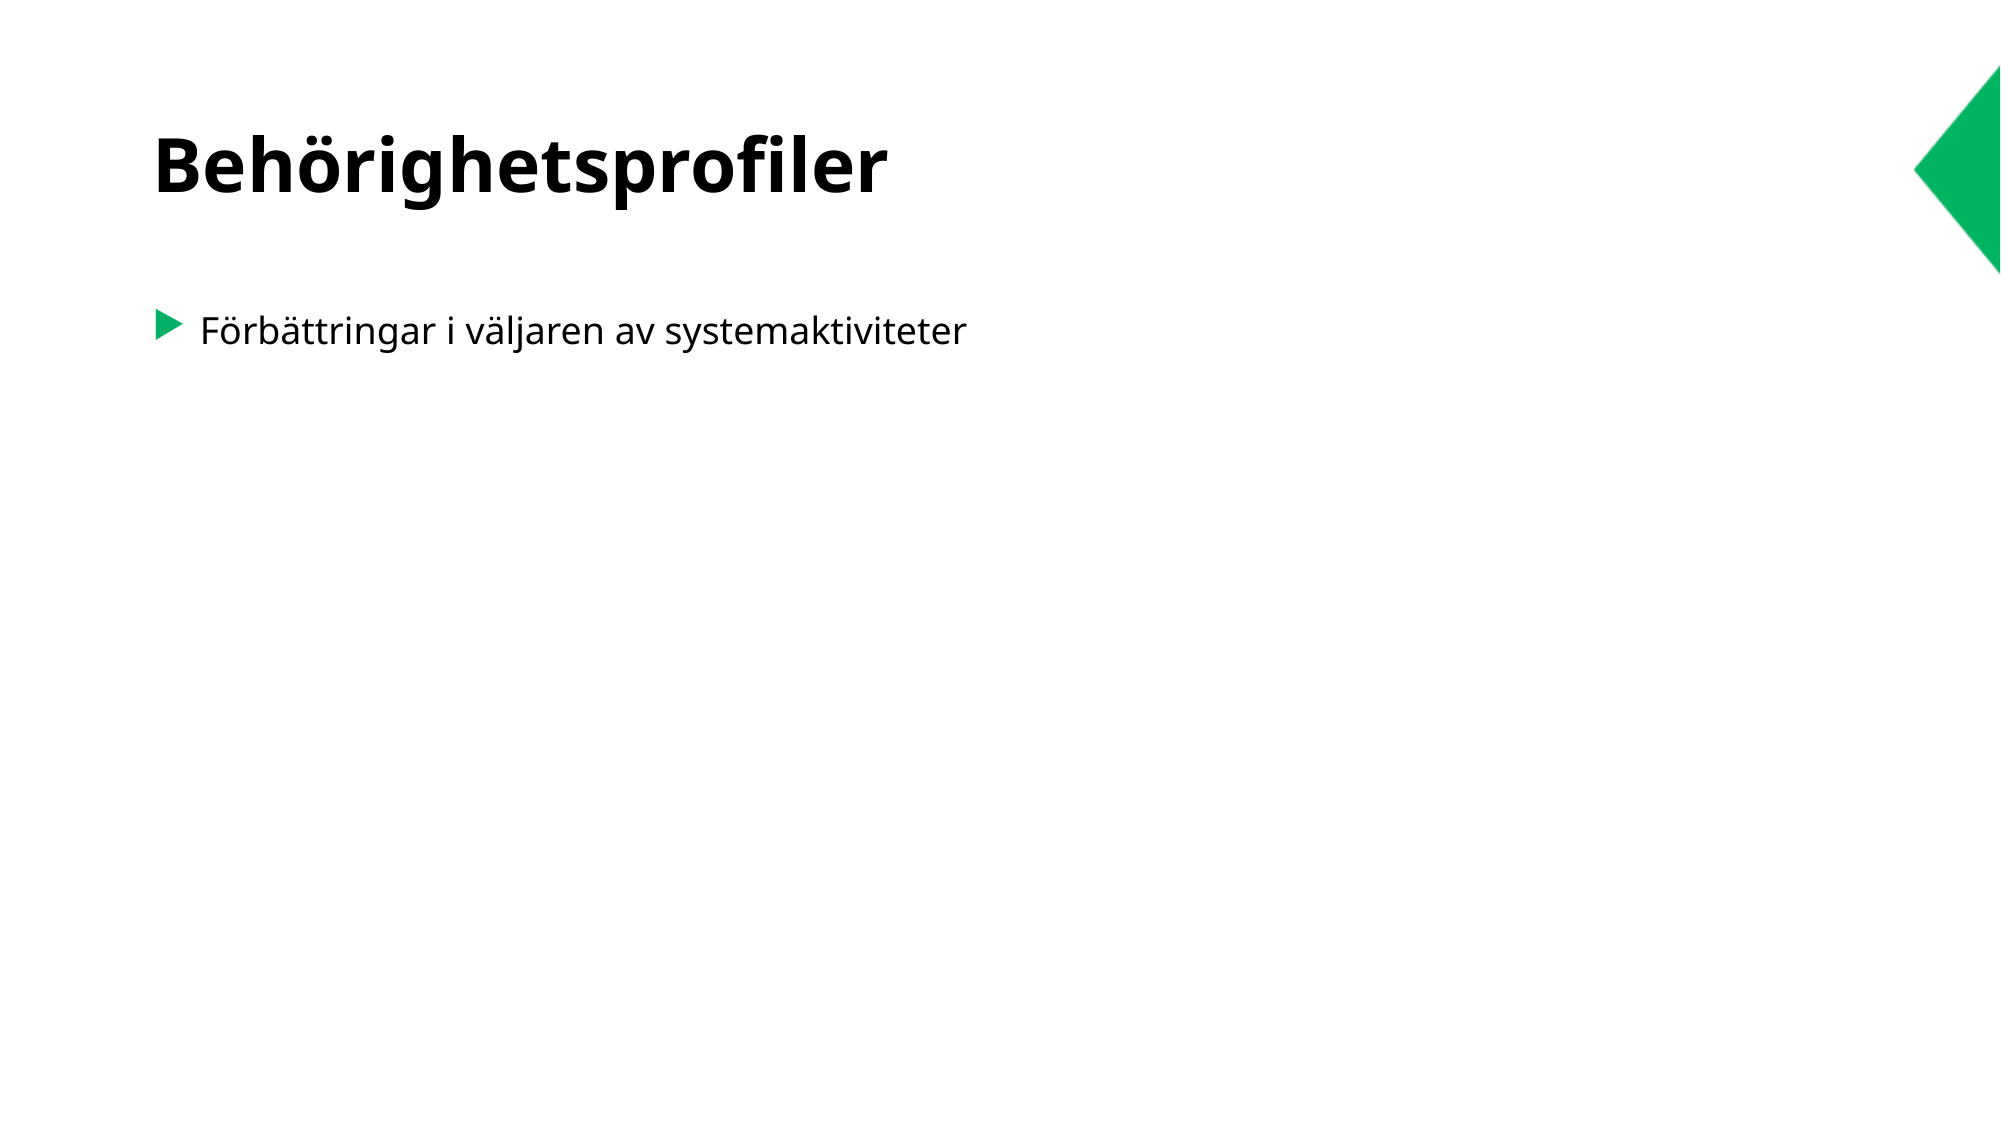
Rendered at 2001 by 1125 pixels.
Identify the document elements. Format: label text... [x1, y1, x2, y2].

title Behörighetsprofiler [137, 59, 1863, 278]
list Förbättringar i väljaren av systemaktiviteter [137, 299, 1863, 1014]
